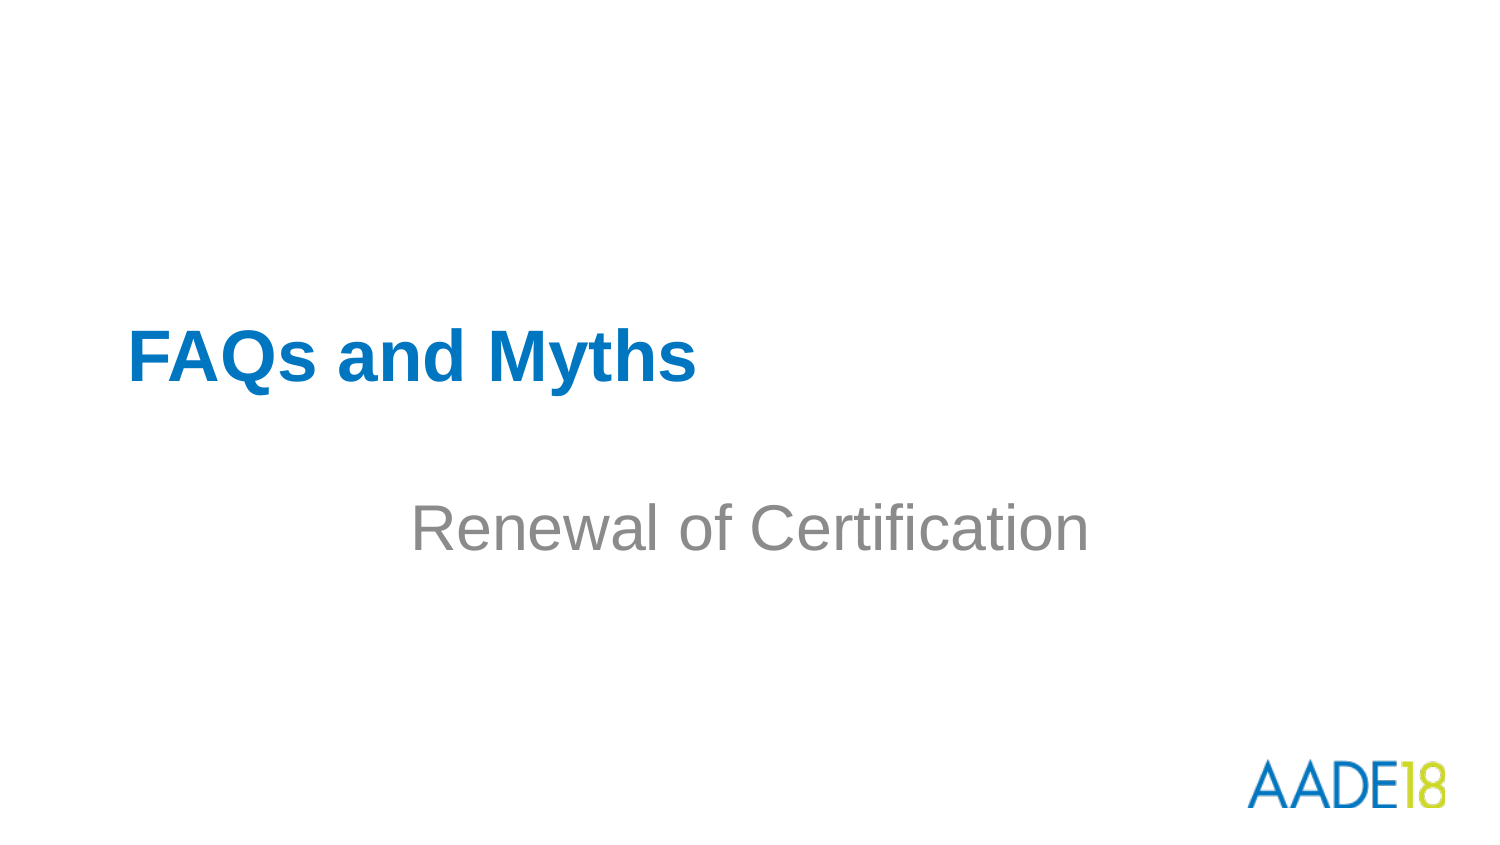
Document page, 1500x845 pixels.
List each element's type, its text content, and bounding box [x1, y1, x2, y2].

title FAQs and Myths [112, 262, 1388, 444]
subtitle Renewal of Certification [225, 478, 1275, 695]
